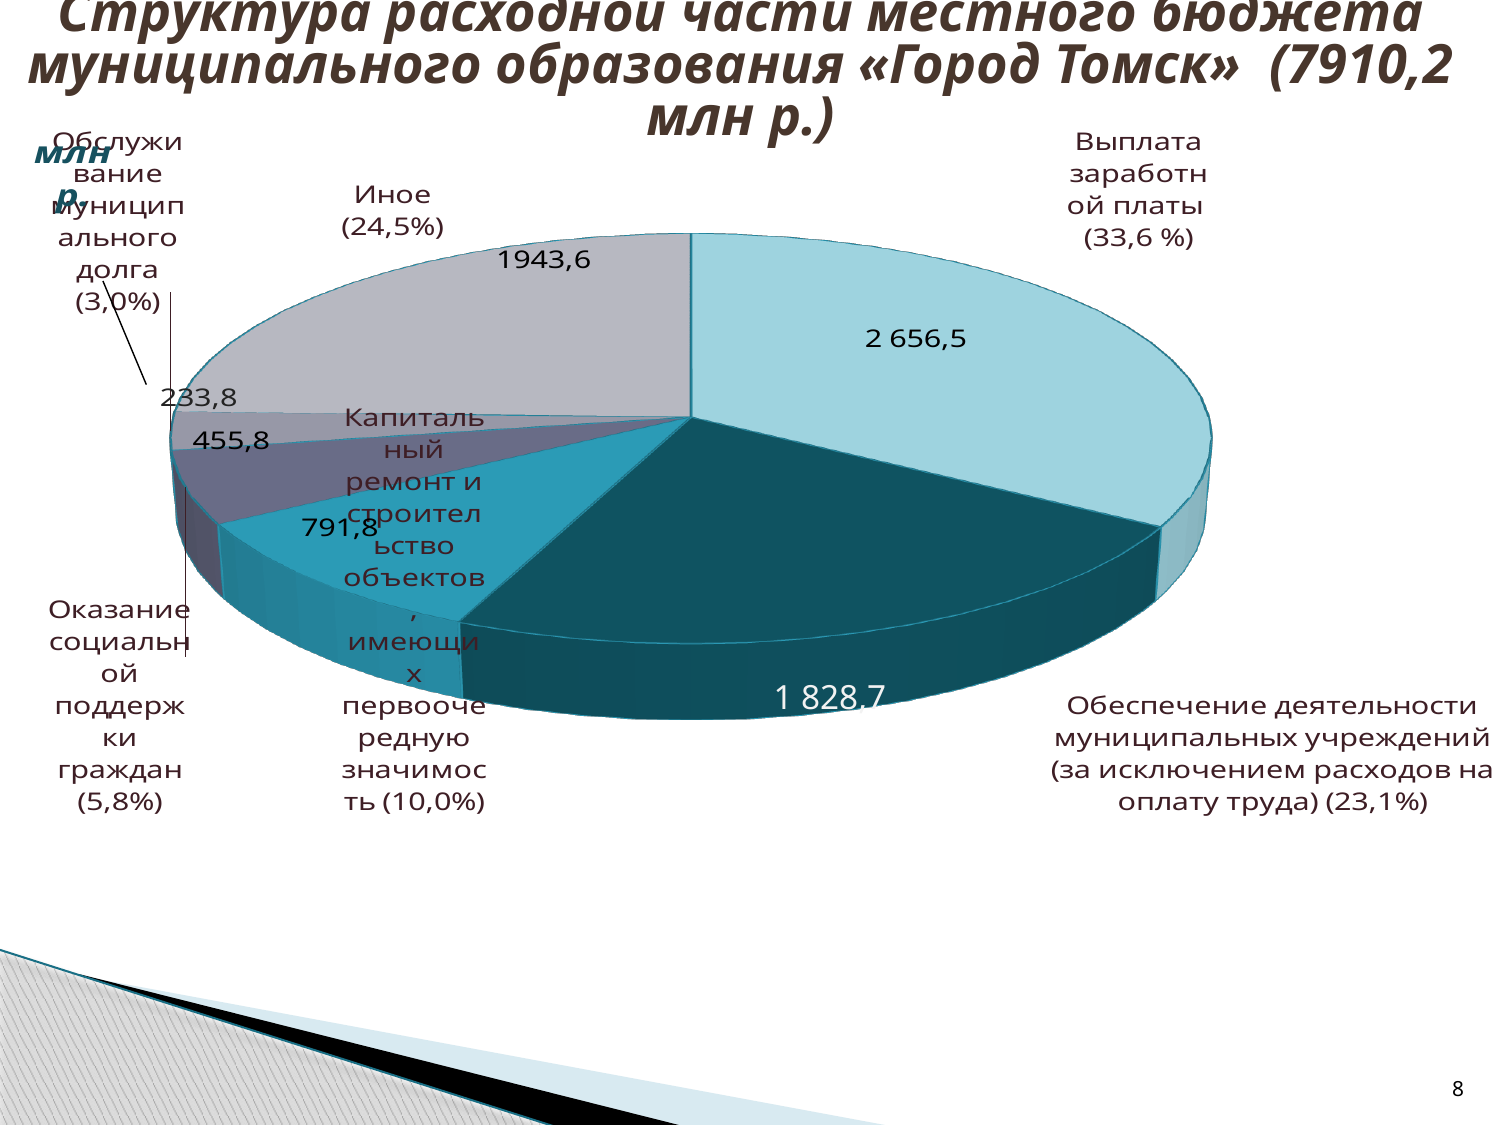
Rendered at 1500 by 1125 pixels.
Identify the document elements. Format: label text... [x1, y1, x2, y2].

slide_number 8 [1418, 1081, 1479, 1112]
text_box Структура расходной части местного бюджета муниципального образования «Город Томск» (7910,2 млн р.) [0, 0, 1483, 125]
chart [0, 125, 1500, 1072]
